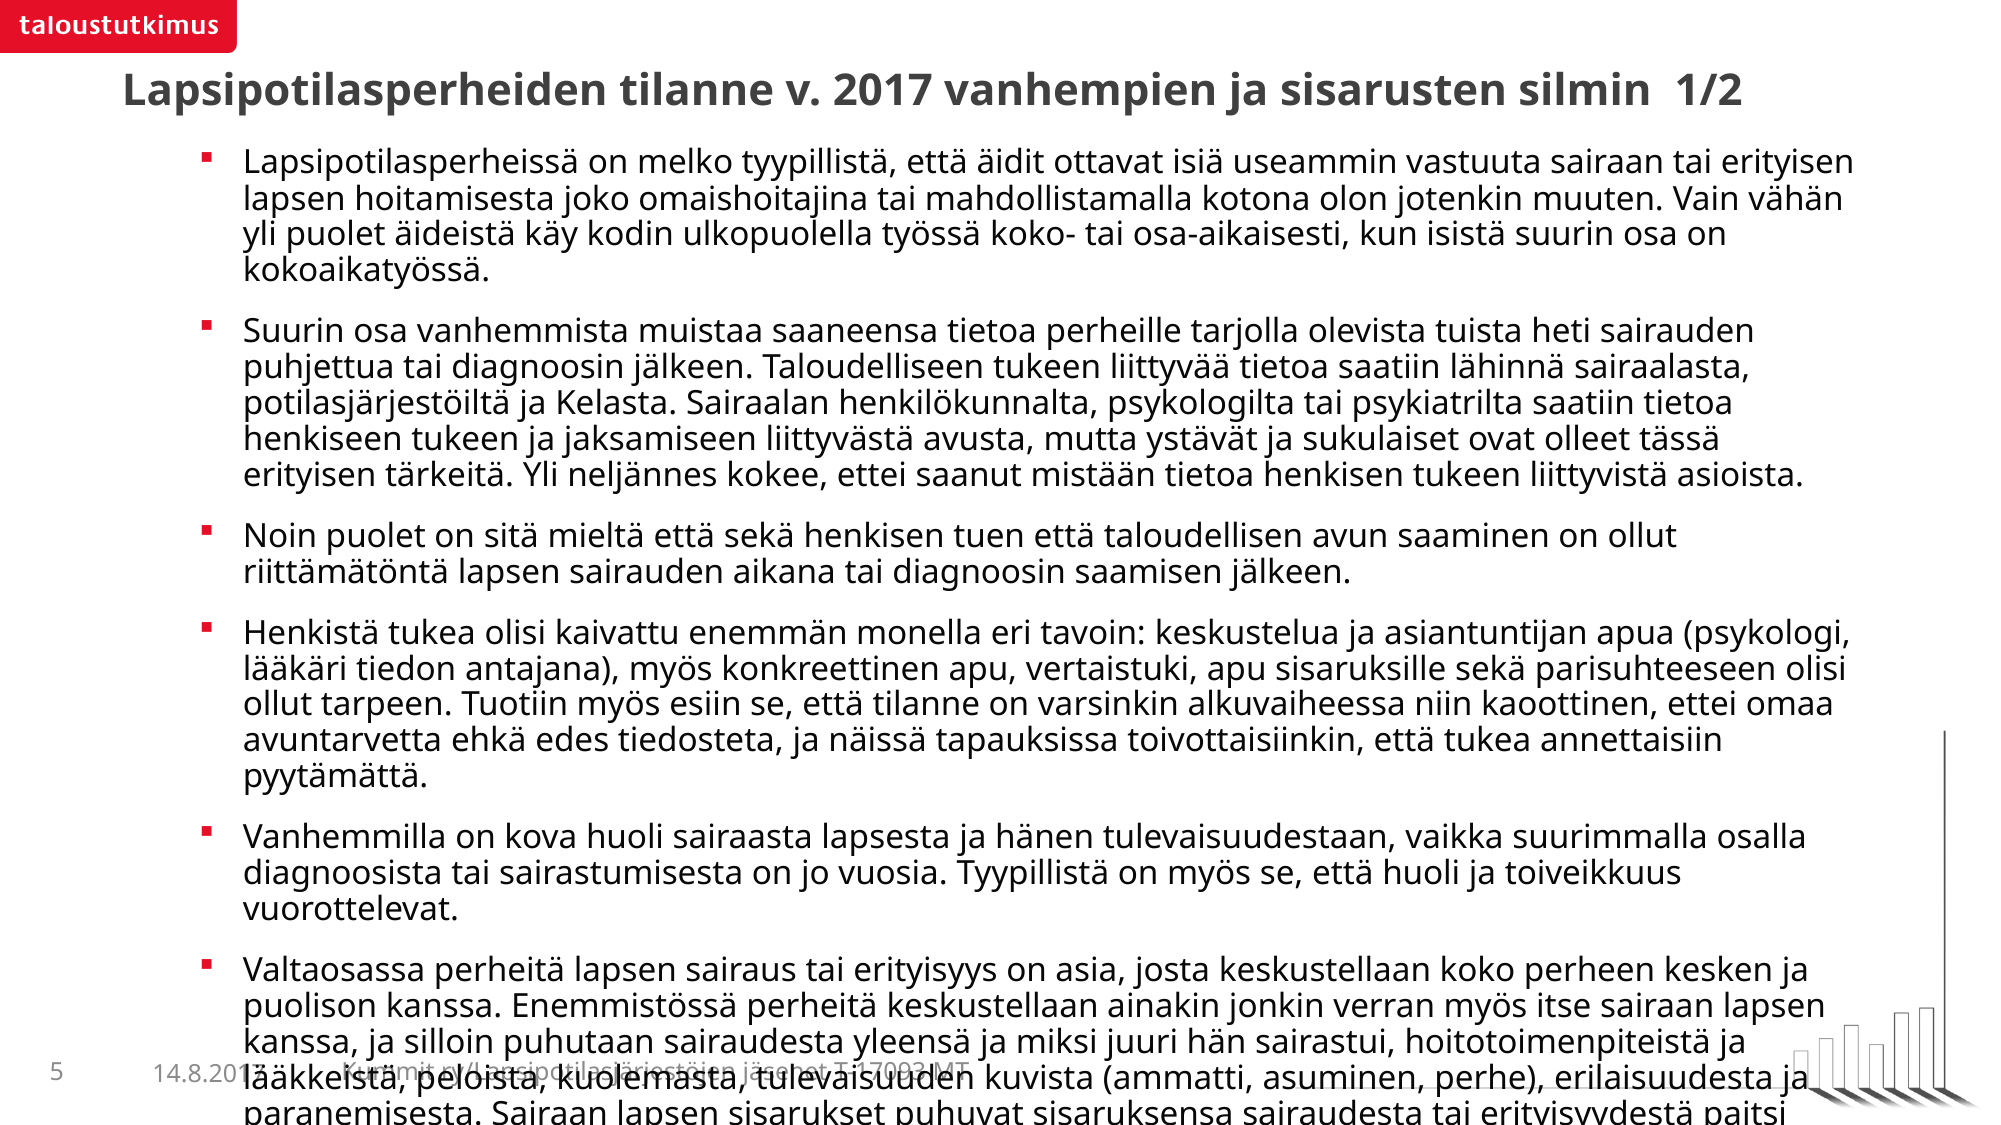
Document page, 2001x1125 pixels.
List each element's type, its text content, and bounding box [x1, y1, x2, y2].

slide_number 5 [34, 1042, 100, 1103]
list Lapsipotilasperheissä on melko tyypillistä, että äidit ottavat isiä useammin vastuuta sairaan tai erityisen lapsen hoitamisesta joko omaishoitajina tai mahdollistamalla kotona olon jotenkin muuten. Vain vähän yli puolet äideistä käy kodin ulkopuolella työssä koko- tai osa-aikaisesti, kun isistä suurin osa on kokoaikatyössä. Suurin osa vanhemmista muistaa saaneensa tietoa perheille tarjolla olevista tuista heti sairauden puhjettua tai diagnoosin jälkeen. Taloudelliseen tukeen liittyvää tietoa saatiin lähinnä sairaalasta, potilasjärjestöiltä ja Kelasta. Sairaalan henkilökunnalta, psykologilta tai psykiatrilta saatiin tietoa henkiseen tukeen ja jaksamiseen liittyvästä avusta, mutta ystävät ja sukulaiset ovat olleet tässä erityisen tärkeitä. Yli neljännes kokee, ettei saanut mistään tietoa henkisen tukeen liittyvistä asioista. Noin puolet on sitä mieltä että sekä henkisen tuen että taloudellisen avun saaminen on ollut riittämätöntä lapsen sairauden aikana tai diagnoosin saamisen jälkeen. Henkistä tukea olisi kaivattu enemmän monella eri tavoin: keskustelua ja asiantuntijan apua (psykologi, lääkäri tiedon antajana), myös konkreettinen apu, vertaistuki, apu sisaruksille sekä parisuhteeseen olisi ollut tarpeen. Tuotiin myös esiin se, että tilanne on varsinkin alkuvaiheessa niin kaoottinen, ettei omaa avuntarvetta ehkä edes tiedosteta, ja näissä tapauksissa toivottaisiinkin, että tukea annettaisiin pyytämättä. Vanhemmilla on kova huoli sairaasta lapsesta ja hänen tulevaisuudestaan, vaikka suurimmalla osalla diagnoosista tai sairastumisesta on jo vuosia. Tyypillistä on myös se, että huoli ja toiveikkuus vuorottelevat. Valtaosassa perheitä lapsen sairaus tai erityisyys on asia, josta keskustellaan koko perheen kesken ja puolison kanssa. Enemmistössä perheitä keskustellaan ainakin jonkin verran myös itse sairaan lapsen kanssa, ja silloin puhutaan sairaudesta yleensä ja miksi juuri hän sairastui, hoitotoimenpiteistä ja lääkkeistä, peloista, kuolemasta, tulevaisuuden kuvista (ammatti, asuminen, perhe), erilaisuudesta ja paranemisesta. Sairaan lapsen sisarukset puhuvat sisaruksensa sairaudesta tai erityisyydestä paitsi vanhempiensa ja muiden perheenjäsenten kanssa, myös kavereiden ja muiden aikuisten kanssa. [184, 137, 1880, 987]
footer Kummit ry/Lapsipotilasjärjestöjen jäsenet T-17093 MT [326, 1042, 1011, 1103]
title Lapsipotilasperheiden tilanne v. 2017 vanhempien ja sisarusten silmin 1/2 [107, 60, 2000, 148]
picture [1274, 726, 1995, 1125]
picture [0, 0, 237, 53]
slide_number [137, 1042, 289, 1103]
